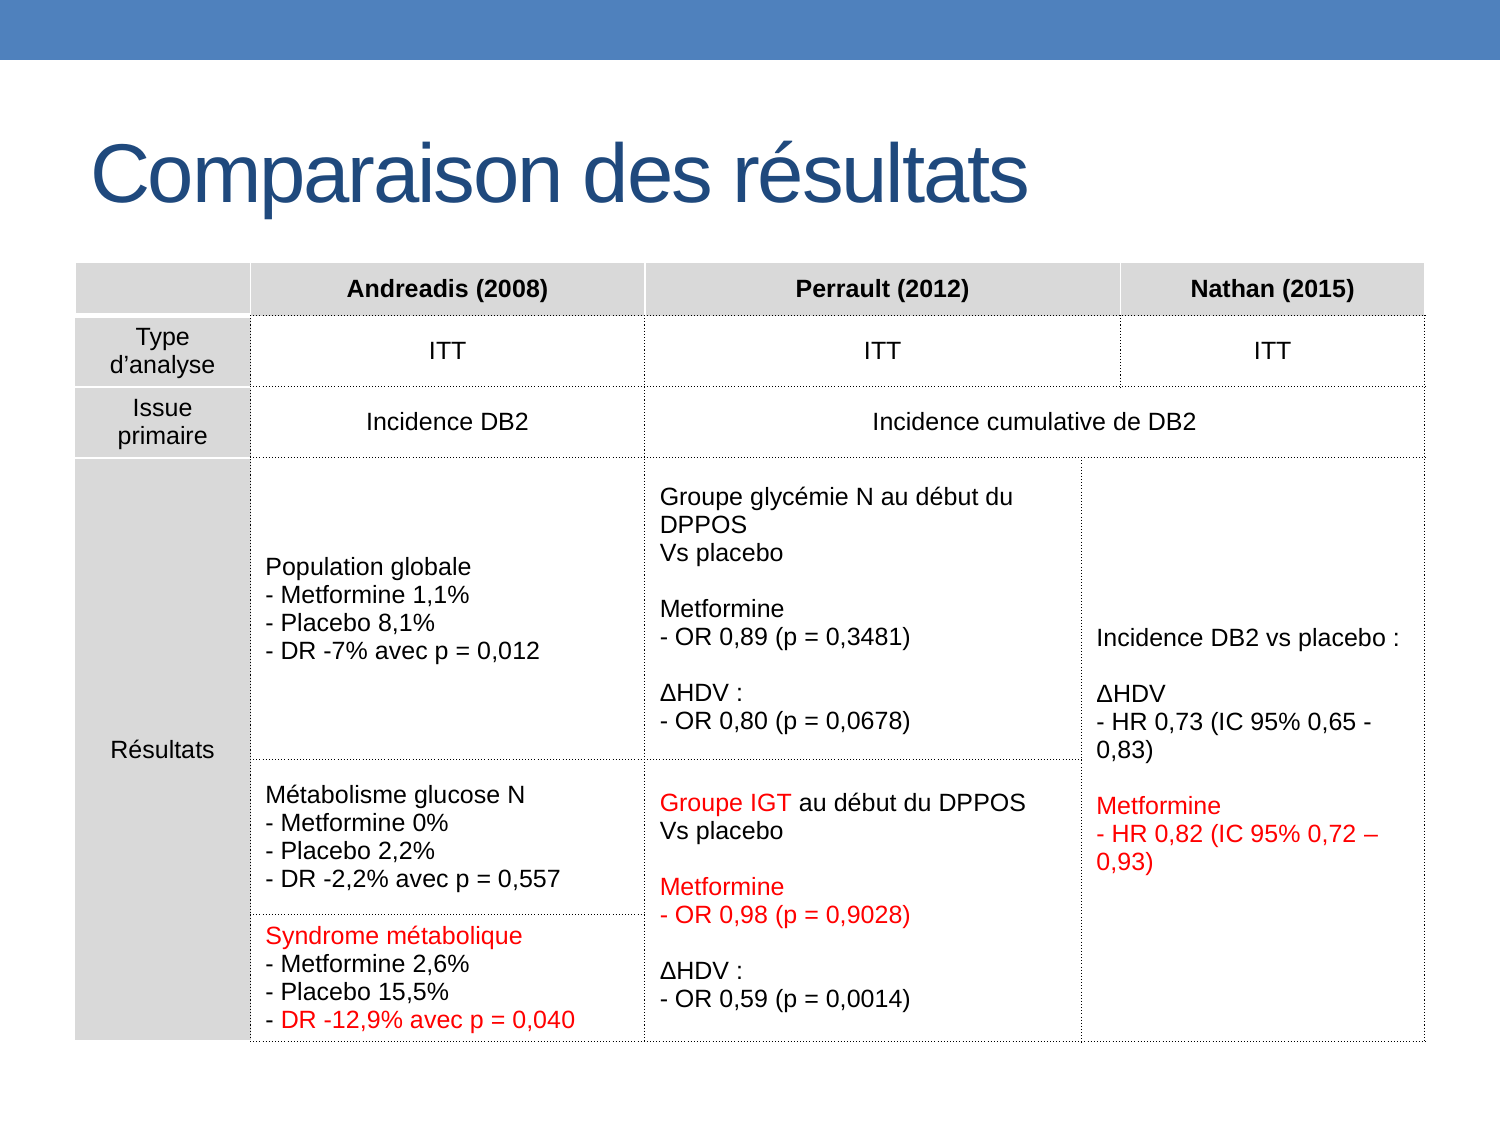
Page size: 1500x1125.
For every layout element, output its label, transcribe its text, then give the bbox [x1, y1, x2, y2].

table_cell ITT [1121, 316, 1425, 387]
title Comparaison des résultats [75, 87, 1425, 250]
table_cell Incidence cumulative de DB2 [645, 387, 1425, 458]
table_cell Groupe glycémie N au début du DPPOS Vs placebo Metformine - OR 0,89 (p = 0,3481) ΔHDV : - OR 0,80 (p = 0,0678) [645, 458, 1081, 760]
table_cell Métabolisme glucose N - Metformine 0% - Placebo 2,2% - DR -2,2% avec p = 0,557 [251, 760, 645, 914]
table_cell Incidence DB2 vs placebo : ΔHDV - HR 0,73 (IC 95% 0,65 - 0,83) Metformine - HR 0,82 (IC 95% 0,72 – 0,93) [1081, 458, 1425, 1041]
table_cell Population globale - Metformine 1,1% - Placebo 8,1% - DR -7% avec p = 0,012 [251, 458, 645, 760]
table_header Nathan (2015) [1121, 263, 1424, 316]
table_cell Incidence DB2 [251, 387, 645, 458]
table_cell ITT [251, 316, 645, 387]
table_cell Résultats [75, 459, 251, 1040]
table_cell Type d’analyse [75, 318, 251, 386]
table_header [76, 263, 250, 313]
table_cell ITT [645, 316, 1121, 387]
table_header Perrault (2012) [646, 263, 1120, 316]
table_cell Groupe IGT au début du DPPOS Vs placebo Metformine - OR 0,98 (p = 0,9028) ΔHDV : - OR 0,59 (p = 0,0014) [645, 760, 1081, 1041]
table_cell Syndrome métabolique - Metformine 2,6% - Placebo 15,5% - DR -12,9% avec p = 0,040 [251, 914, 645, 1041]
table_cell Issue primaire [75, 388, 251, 457]
table_header Andreadis (2008) [251, 263, 644, 316]
